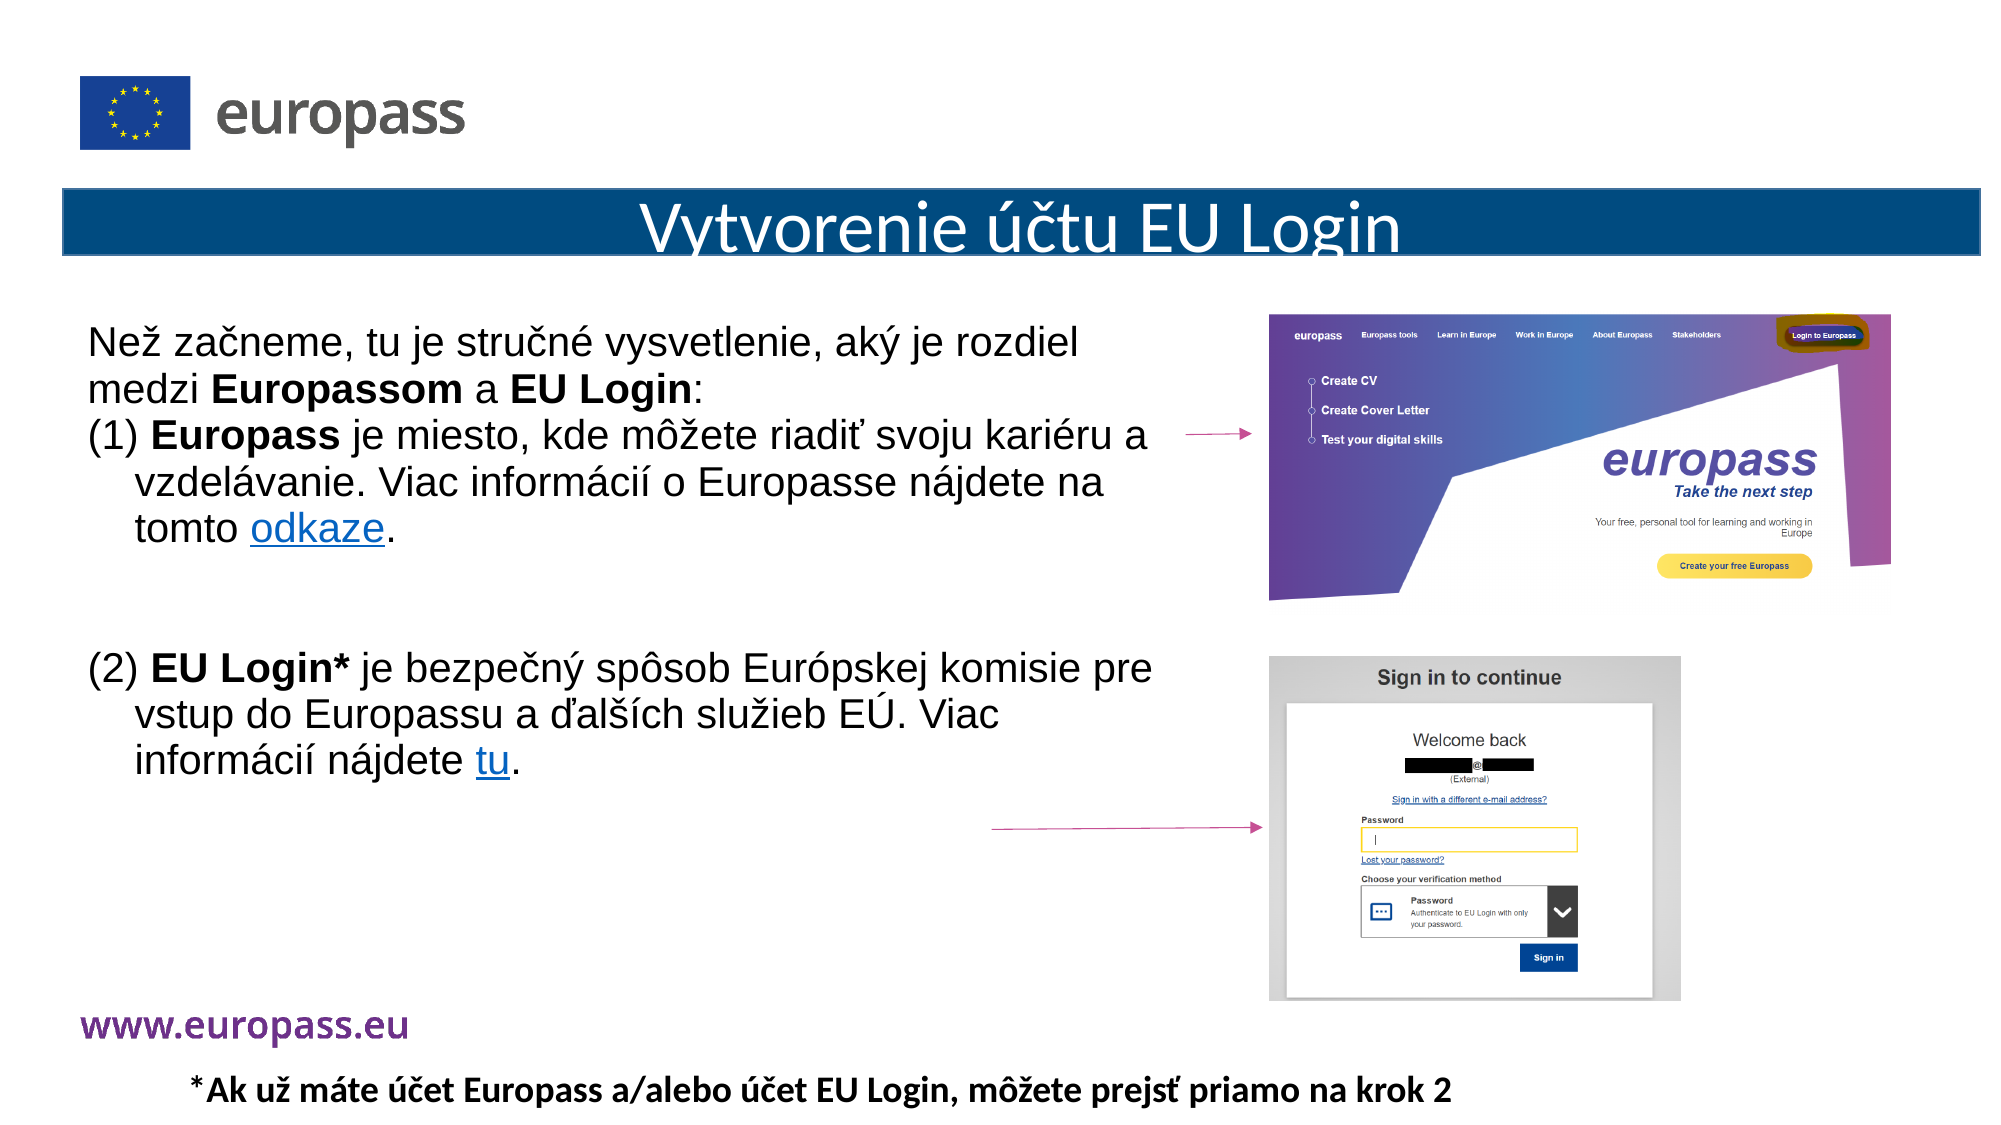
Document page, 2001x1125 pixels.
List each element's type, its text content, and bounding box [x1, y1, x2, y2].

picture [1269, 656, 1681, 1001]
picture [75, 1015, 414, 1054]
picture [8, 0, 536, 261]
text_box Vytvorenie účtu EU Login [62, 188, 1981, 256]
picture [1269, 311, 1891, 615]
subtitle Než začneme, tu je stručné vysvetlenie, aký je rozdiel medzi Europassom a EU Login: (1) Europass je miesto, kde môžete riadiť svoju kariéru a vzdelávanie. Viac informácií o Europasse nájdete na tomto odkaze. (2) EU Login* je bezpečný spôsob Európskej komisie pre vstup do Europassu a ďalších služieb EÚ. Viac informácií nájdete tu. [72, 311, 1199, 1015]
text_box *Ak už máte účet Europass a/alebo účet EU Login, môžete prejsť priamo na krok 2 [172, 1057, 1469, 1125]
